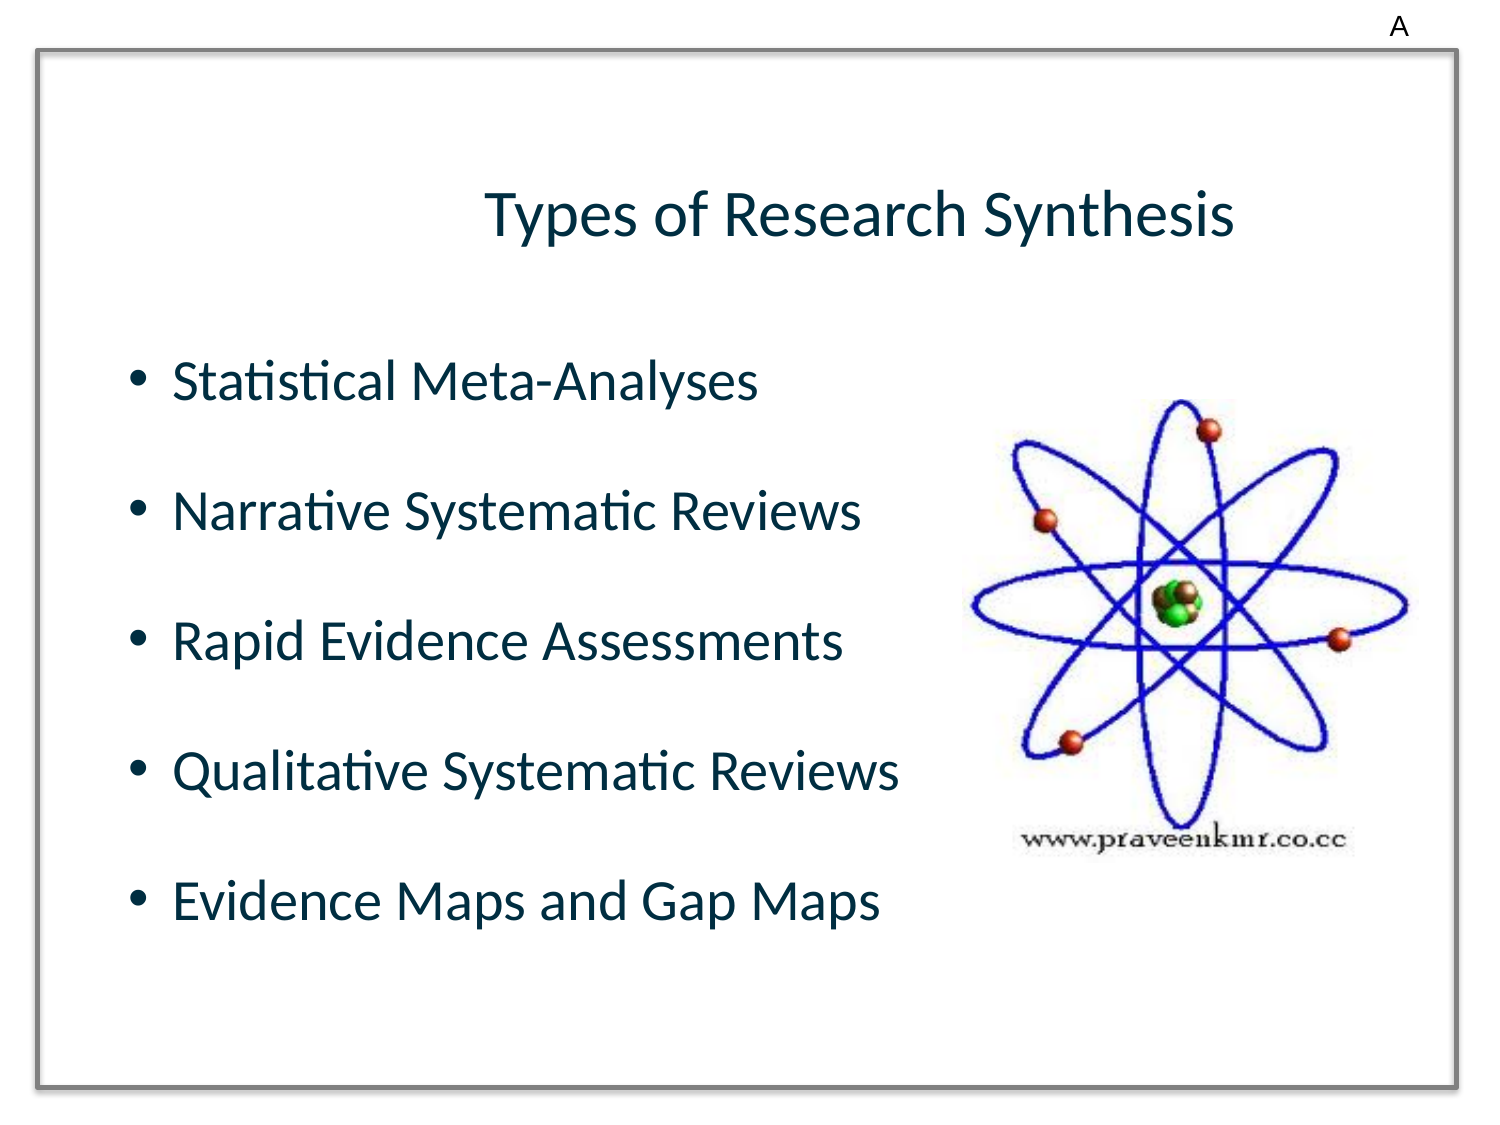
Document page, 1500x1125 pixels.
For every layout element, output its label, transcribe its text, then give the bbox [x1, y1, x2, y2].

picture [962, 399, 1419, 863]
text_box Types of Research Synthesis [345, 162, 1375, 258]
text_box Statistical Meta-Analyses Narrative Systematic Reviews Rapid Evidence Assessments Qualitative Systematic Reviews Evidence Maps and Gap Maps [113, 299, 1251, 940]
text_box A [1374, 0, 1438, 50]
text_box [37, 49, 1457, 1088]
